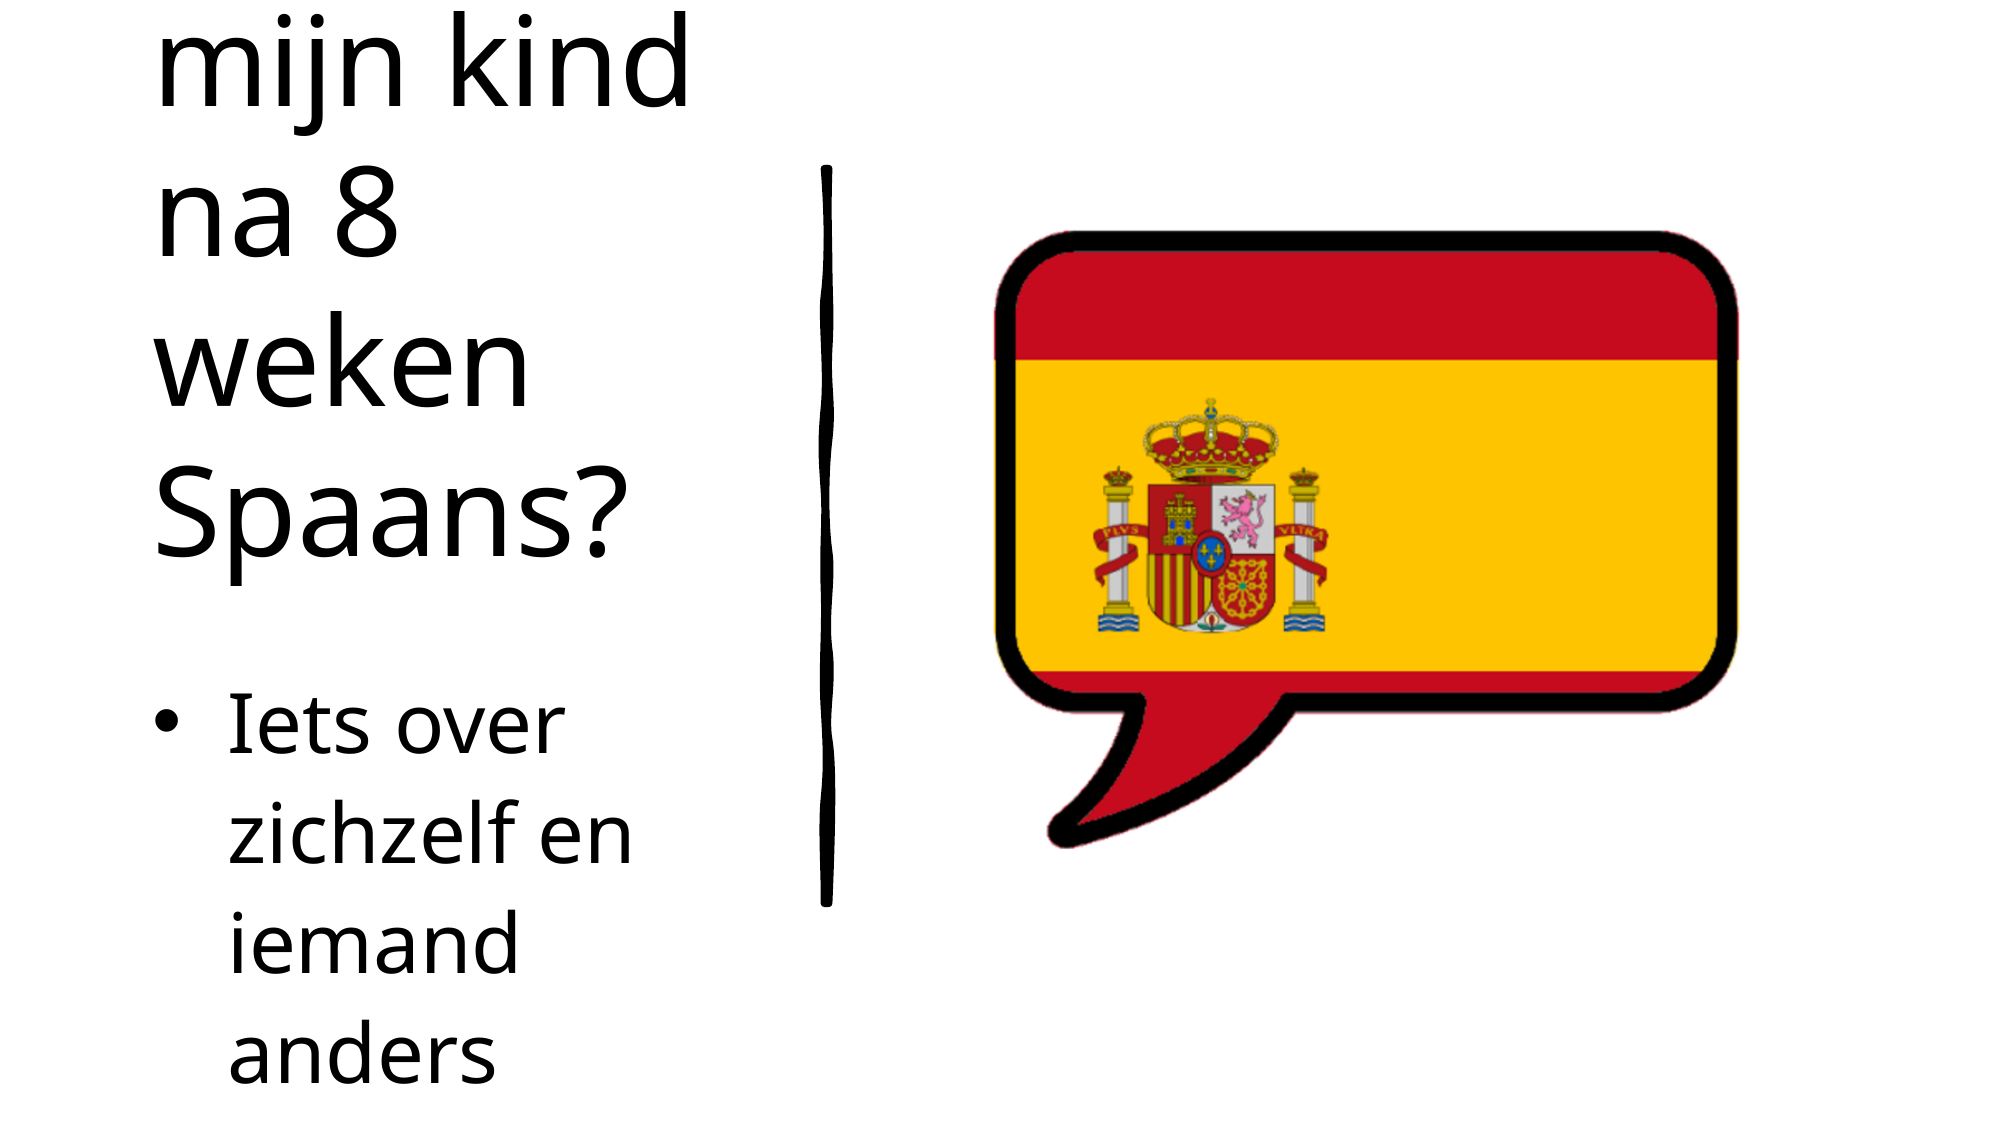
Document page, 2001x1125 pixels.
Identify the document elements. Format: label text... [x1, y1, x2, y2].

title Wat kan mijn kind na 8 weken Spaans? [137, 26, 782, 590]
list Iets over zichzelf en iemand anders vertellen Korte tekstjes lezen en vragen beantwoorden [137, 652, 783, 981]
picture [869, 89, 1863, 981]
